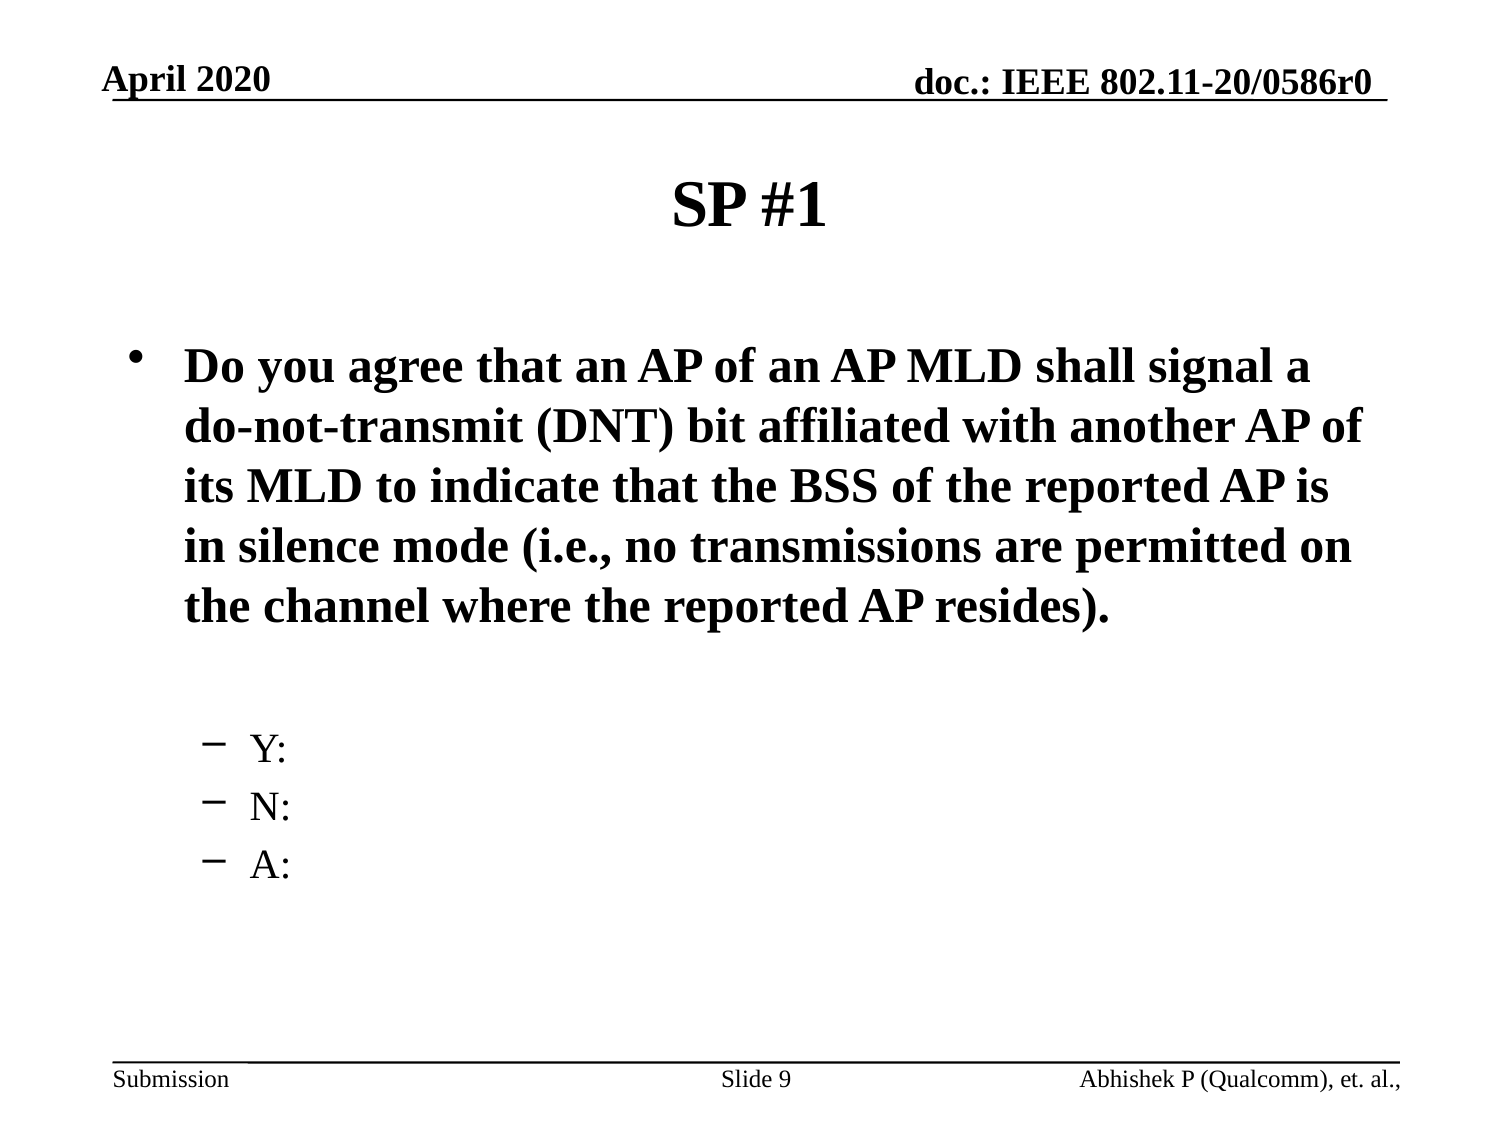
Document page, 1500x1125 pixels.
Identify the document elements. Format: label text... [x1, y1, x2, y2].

list Do you agree that an AP of an AP MLD shall signal a do-not-transmit (DNT) bit affiliated with another AP of its MLD to indicate that the BSS of the reported AP is in silence mode (i.e., no transmissions are permitted on the channel where the reported AP resides). Y: N: A: [112, 324, 1388, 1052]
footer Abhishek P (Qualcomm), et. al., [949, 1061, 1402, 1093]
title SP #1 [112, 112, 1388, 288]
slide_number Slide 9 [712, 1061, 801, 1093]
